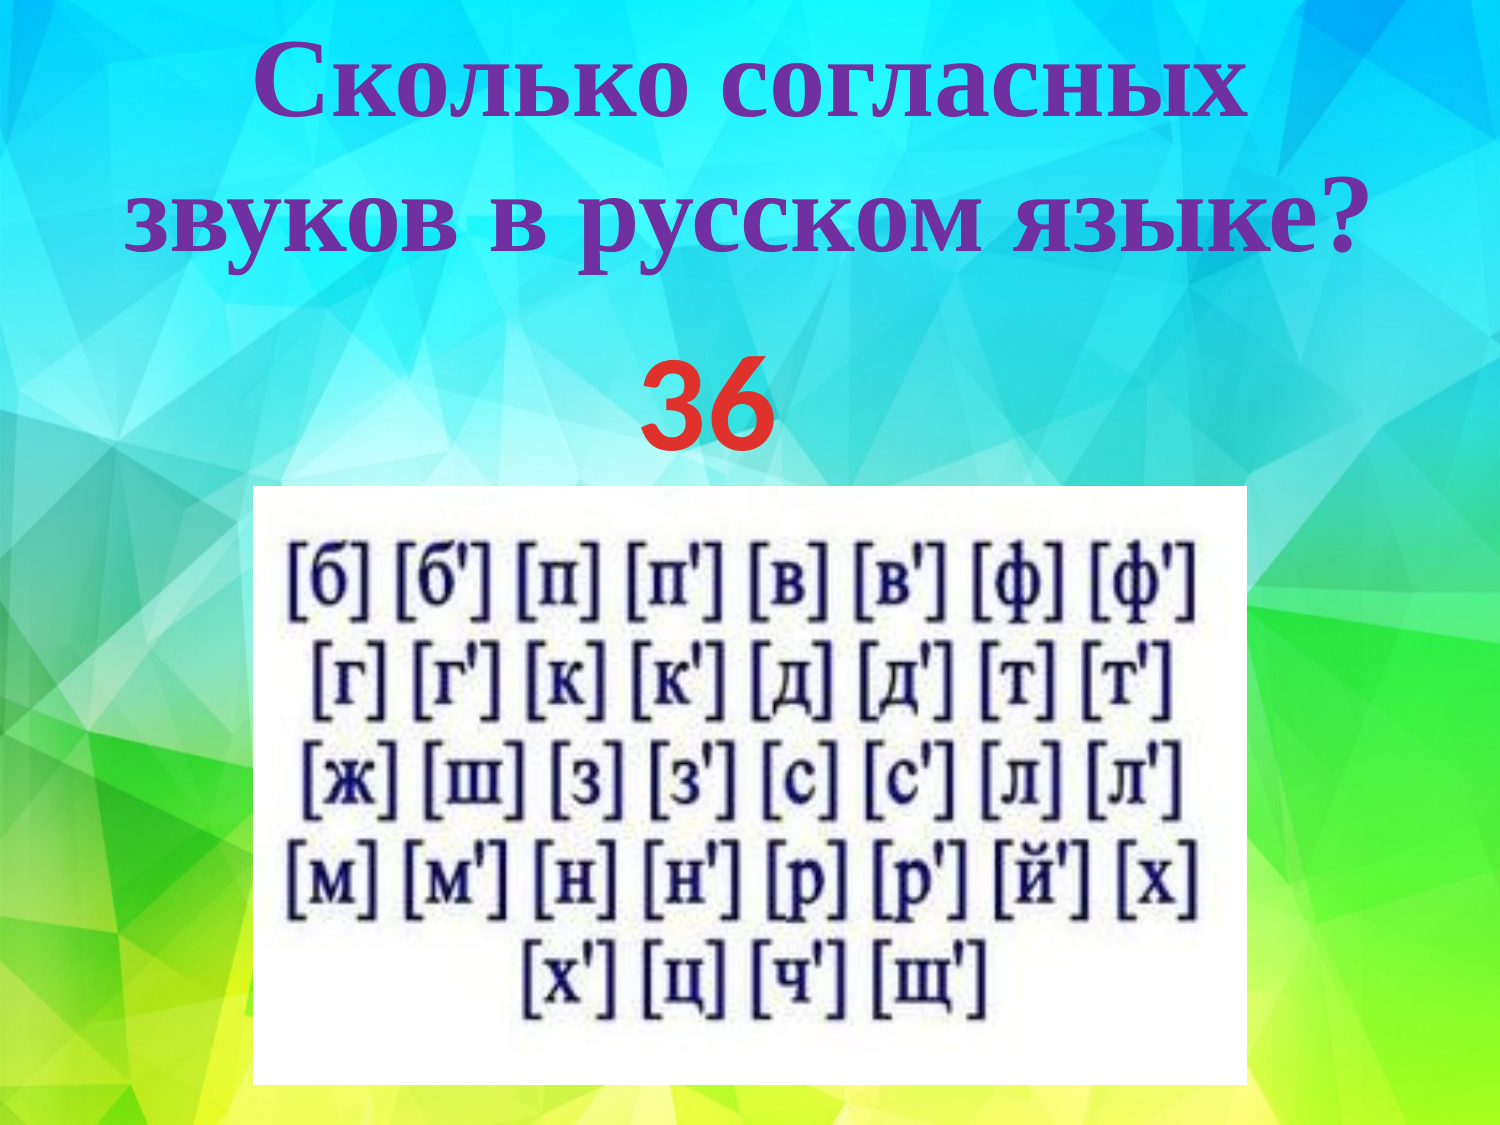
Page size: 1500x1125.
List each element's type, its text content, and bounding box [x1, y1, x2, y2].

picture [0, 0, 1500, 1125]
text_box 36 [621, 305, 792, 485]
title Сколько согласных звуков в русском языке? [75, 45, 1425, 233]
